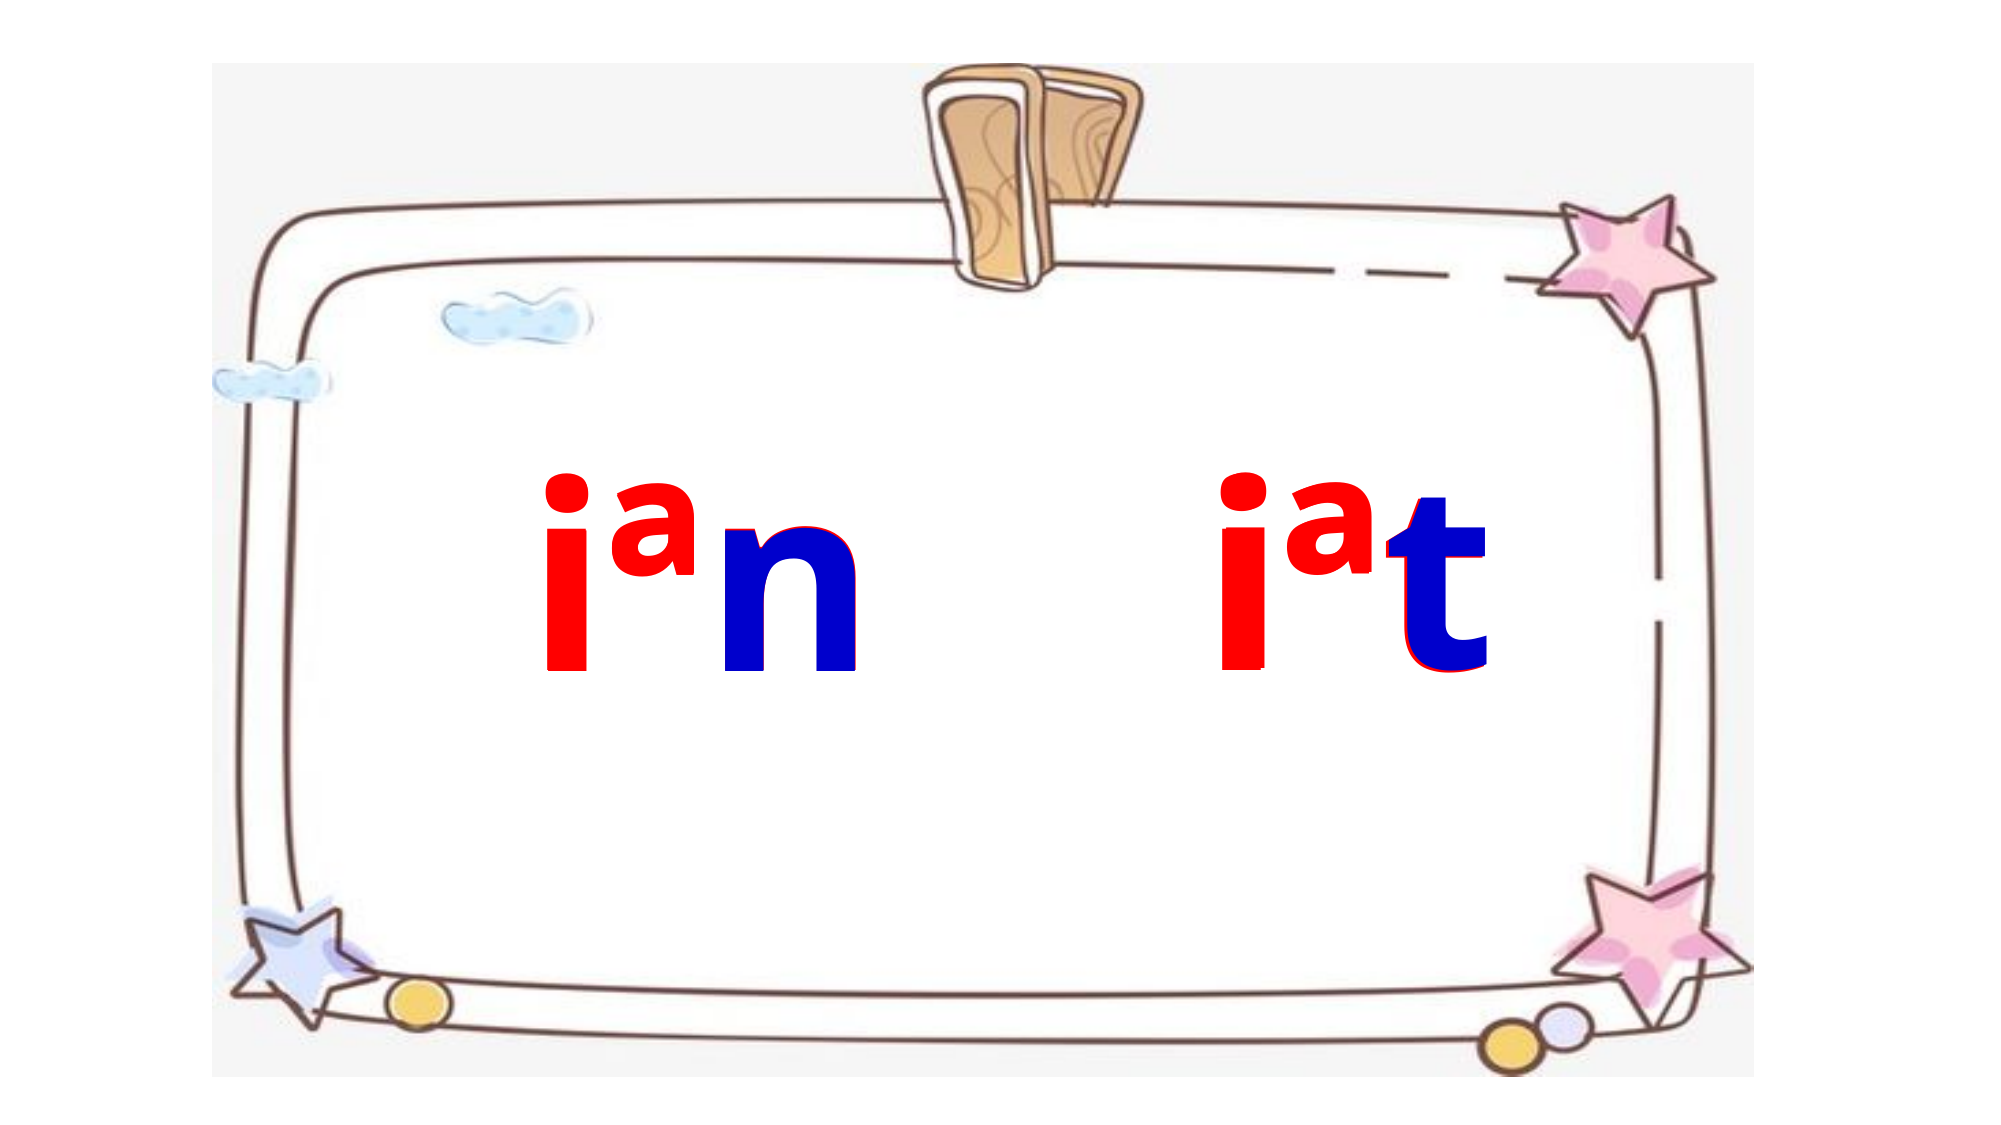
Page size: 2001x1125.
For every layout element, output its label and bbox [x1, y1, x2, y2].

picture [212, 63, 1755, 1077]
